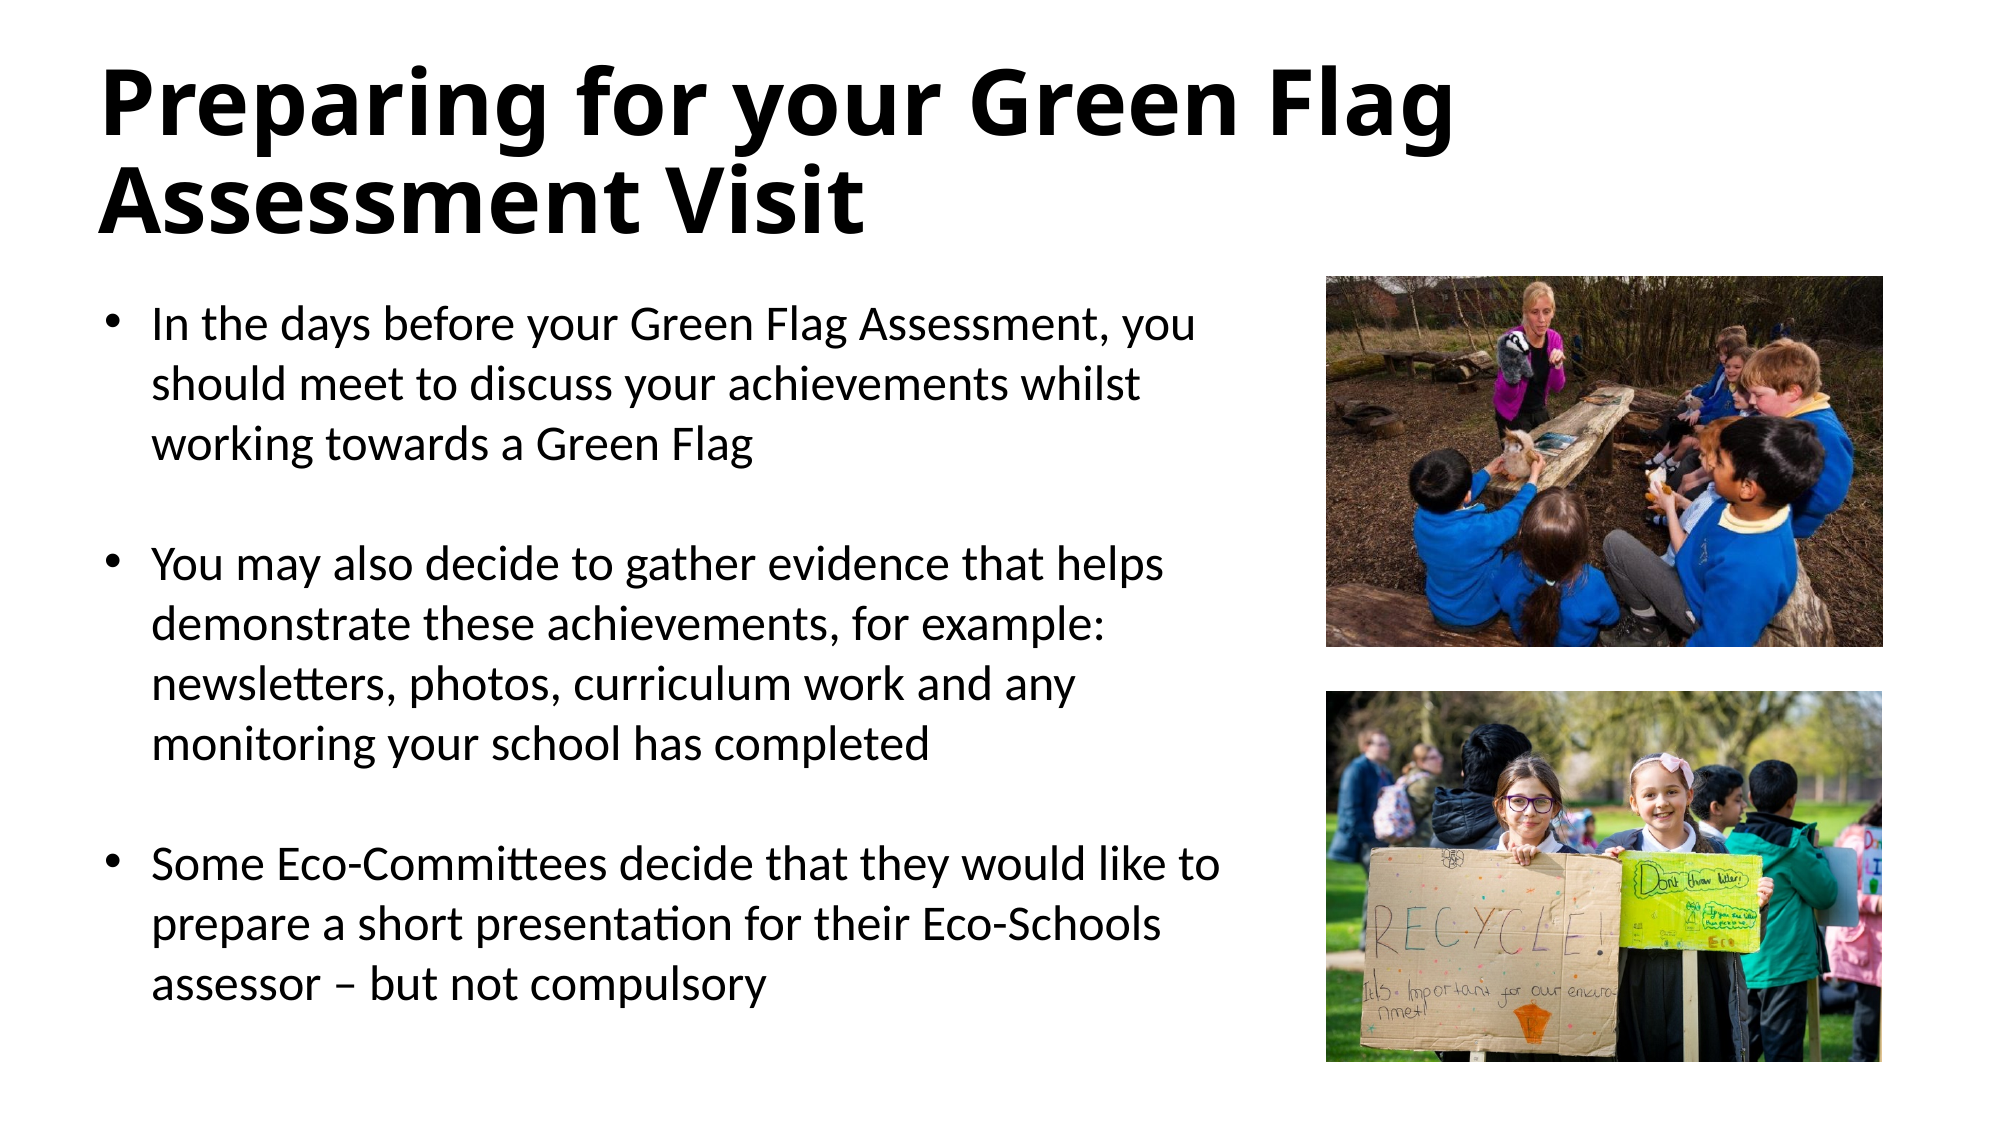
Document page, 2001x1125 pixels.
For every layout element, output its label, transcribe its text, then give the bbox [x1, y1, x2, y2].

picture [1326, 691, 1882, 1062]
title Preparing for your Green Flag Assessment Visit [83, 46, 1809, 264]
text_box In the days before your Green Flag Assessment, you should meet to discuss your achievements whilst working towards a Green Flag You may also decide to gather evidence that helps demonstrate these achievements, for example: newsletters, photos, curriculum work and any monitoring your school has completed Some Eco-Committees decide that they would like to prepare a short presentation for their Eco-Schools assessor – but not compulsory [89, 283, 1258, 1018]
picture [1326, 276, 1883, 647]
